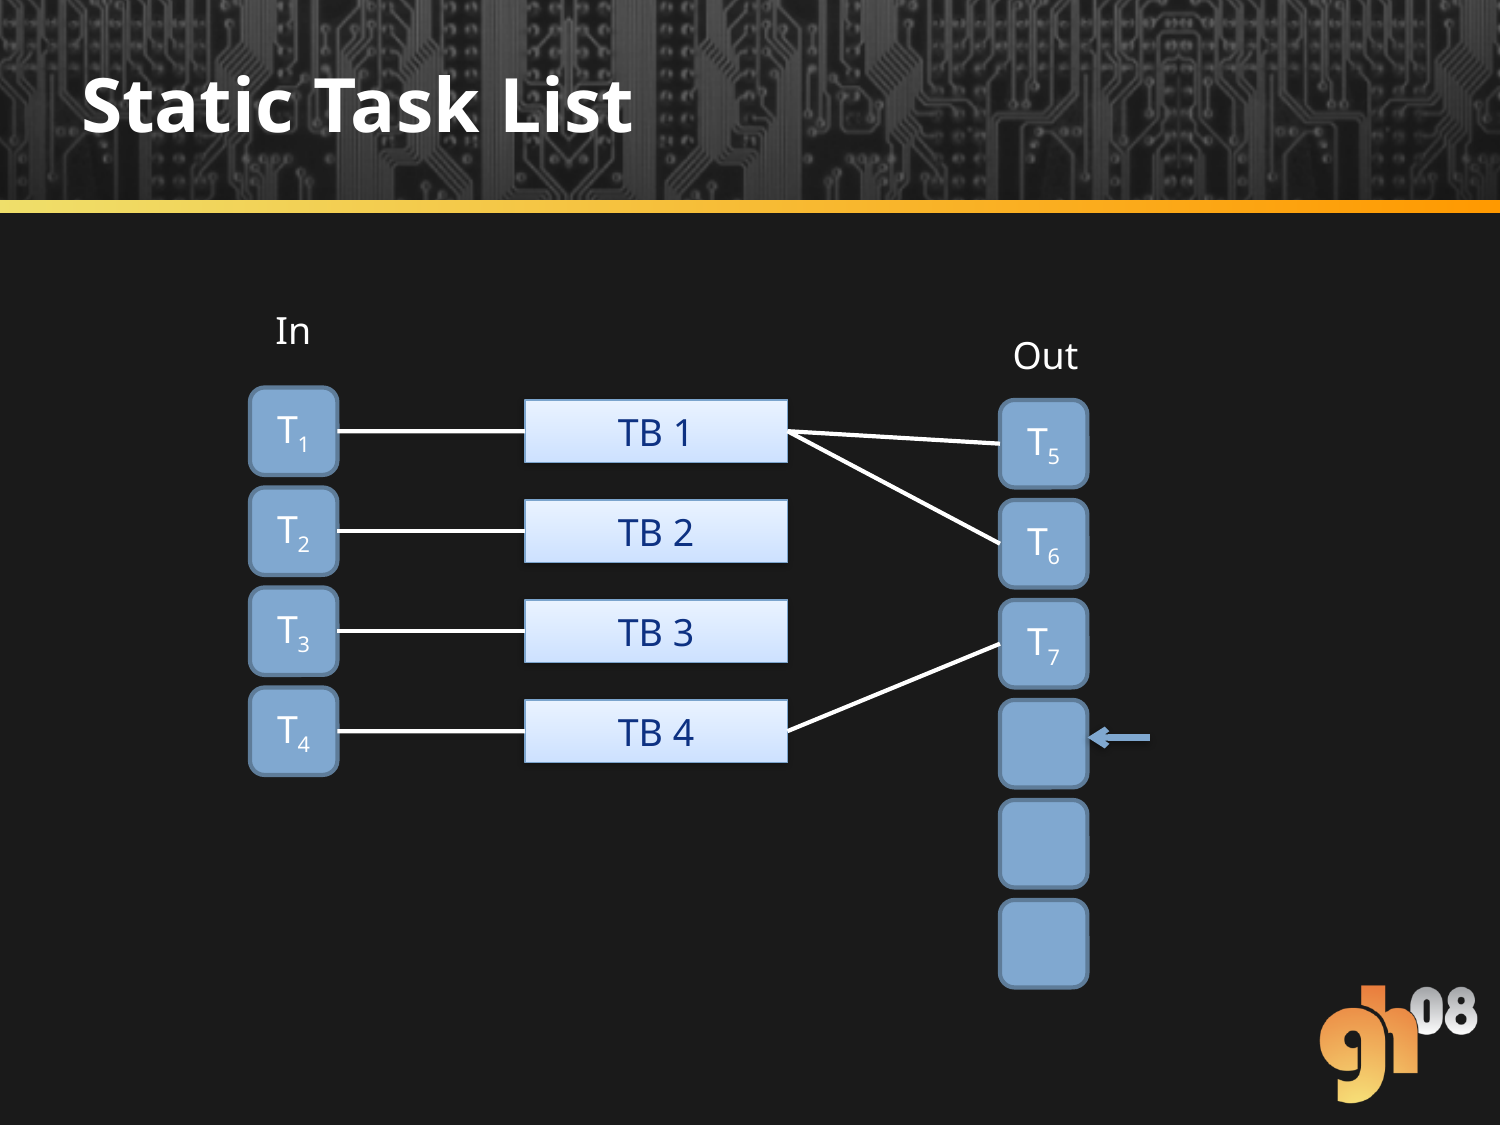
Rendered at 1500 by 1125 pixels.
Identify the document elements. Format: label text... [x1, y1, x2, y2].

text_box T3 [247, 585, 340, 678]
picture [0, 0, 1500, 201]
text_box TB 4 [524, 699, 788, 763]
text_box [997, 697, 1090, 790]
text_box TB 1 [524, 399, 788, 463]
text_box [997, 797, 1090, 890]
text_box In [260, 299, 327, 360]
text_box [787, 451, 1001, 544]
title Static Task List [80, 8, 1379, 198]
text_box TB 3 [524, 599, 788, 663]
text_box T1 [247, 385, 340, 478]
text_box [997, 897, 1090, 990]
picture [0, 212, 1500, 1125]
text_box T2 [247, 485, 340, 578]
text_box T7 [997, 597, 1090, 690]
text_box T6 [997, 497, 1090, 590]
text_box TB 2 [524, 499, 788, 563]
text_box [787, 430, 1001, 444]
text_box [787, 643, 1001, 732]
text_box T5 [997, 397, 1090, 490]
text_box Out [997, 324, 1094, 385]
text_box T4 [247, 685, 340, 778]
